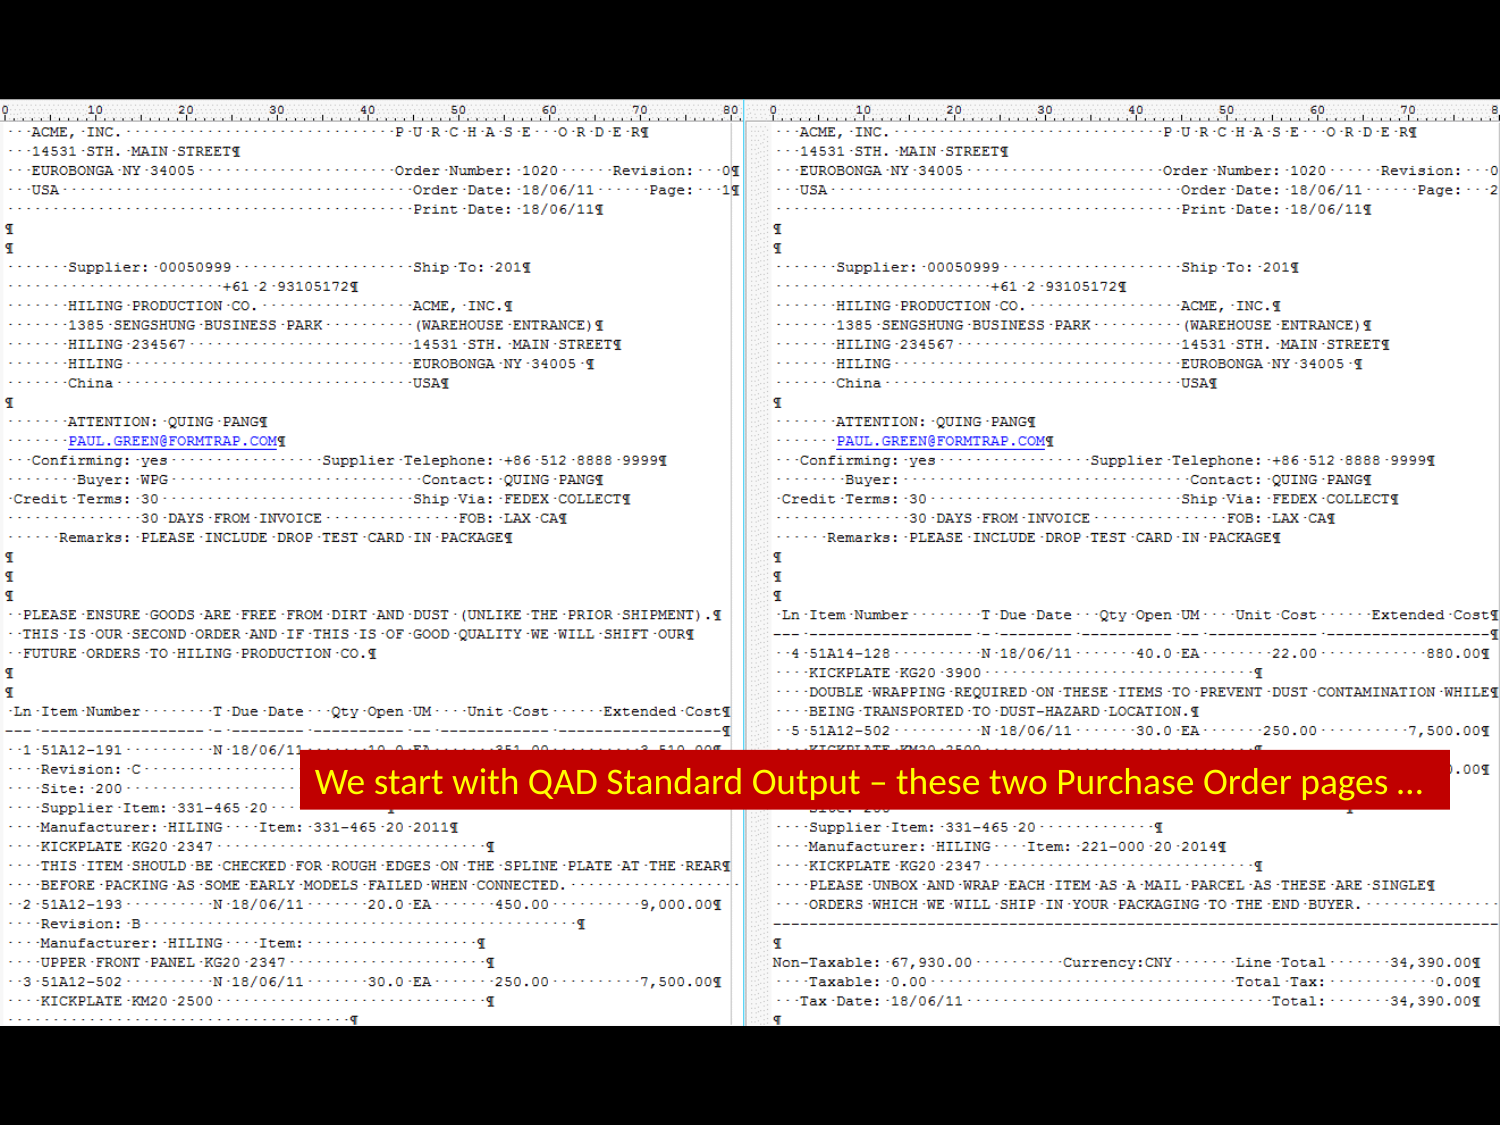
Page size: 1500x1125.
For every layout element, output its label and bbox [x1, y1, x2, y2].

picture [0, 99, 1500, 1026]
